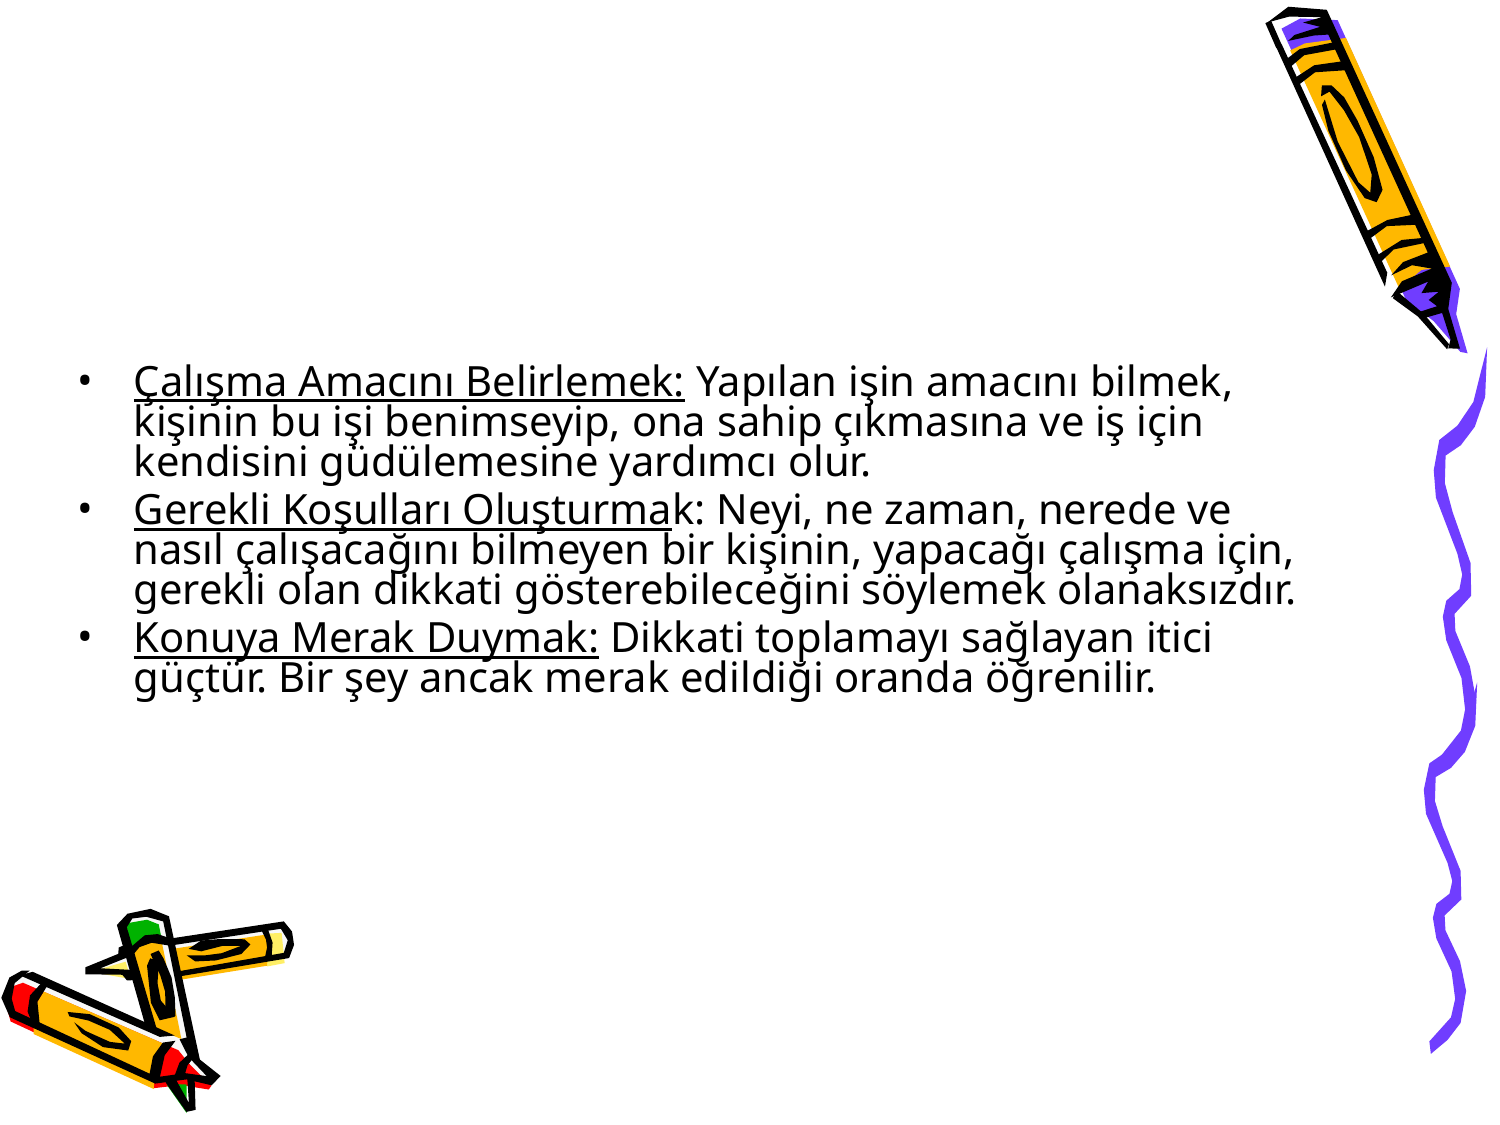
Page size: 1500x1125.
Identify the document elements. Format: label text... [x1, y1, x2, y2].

list Çalışma Amacını Belirlemek: Yapılan işin amacını bilmek, kişinin bu işi benimseyip, ona sahip çıkmasına ve iş için kendisini güdülemesine yardımcı olur. Gerekli Koşulları Oluşturmak: Neyi, ne zaman, nerede ve nasıl çalışacağını bilmeyen bir kişinin, yapacağı çalışma için, gerekli olan dikkati gösterebileceğini söylemek olanaksızdır. Konuya Merak Duymak: Dikkati toplamayı sağlayan itici güçtür. Bir şey ancak merak edildiği oranda öğrenilir. [62, 249, 1325, 850]
